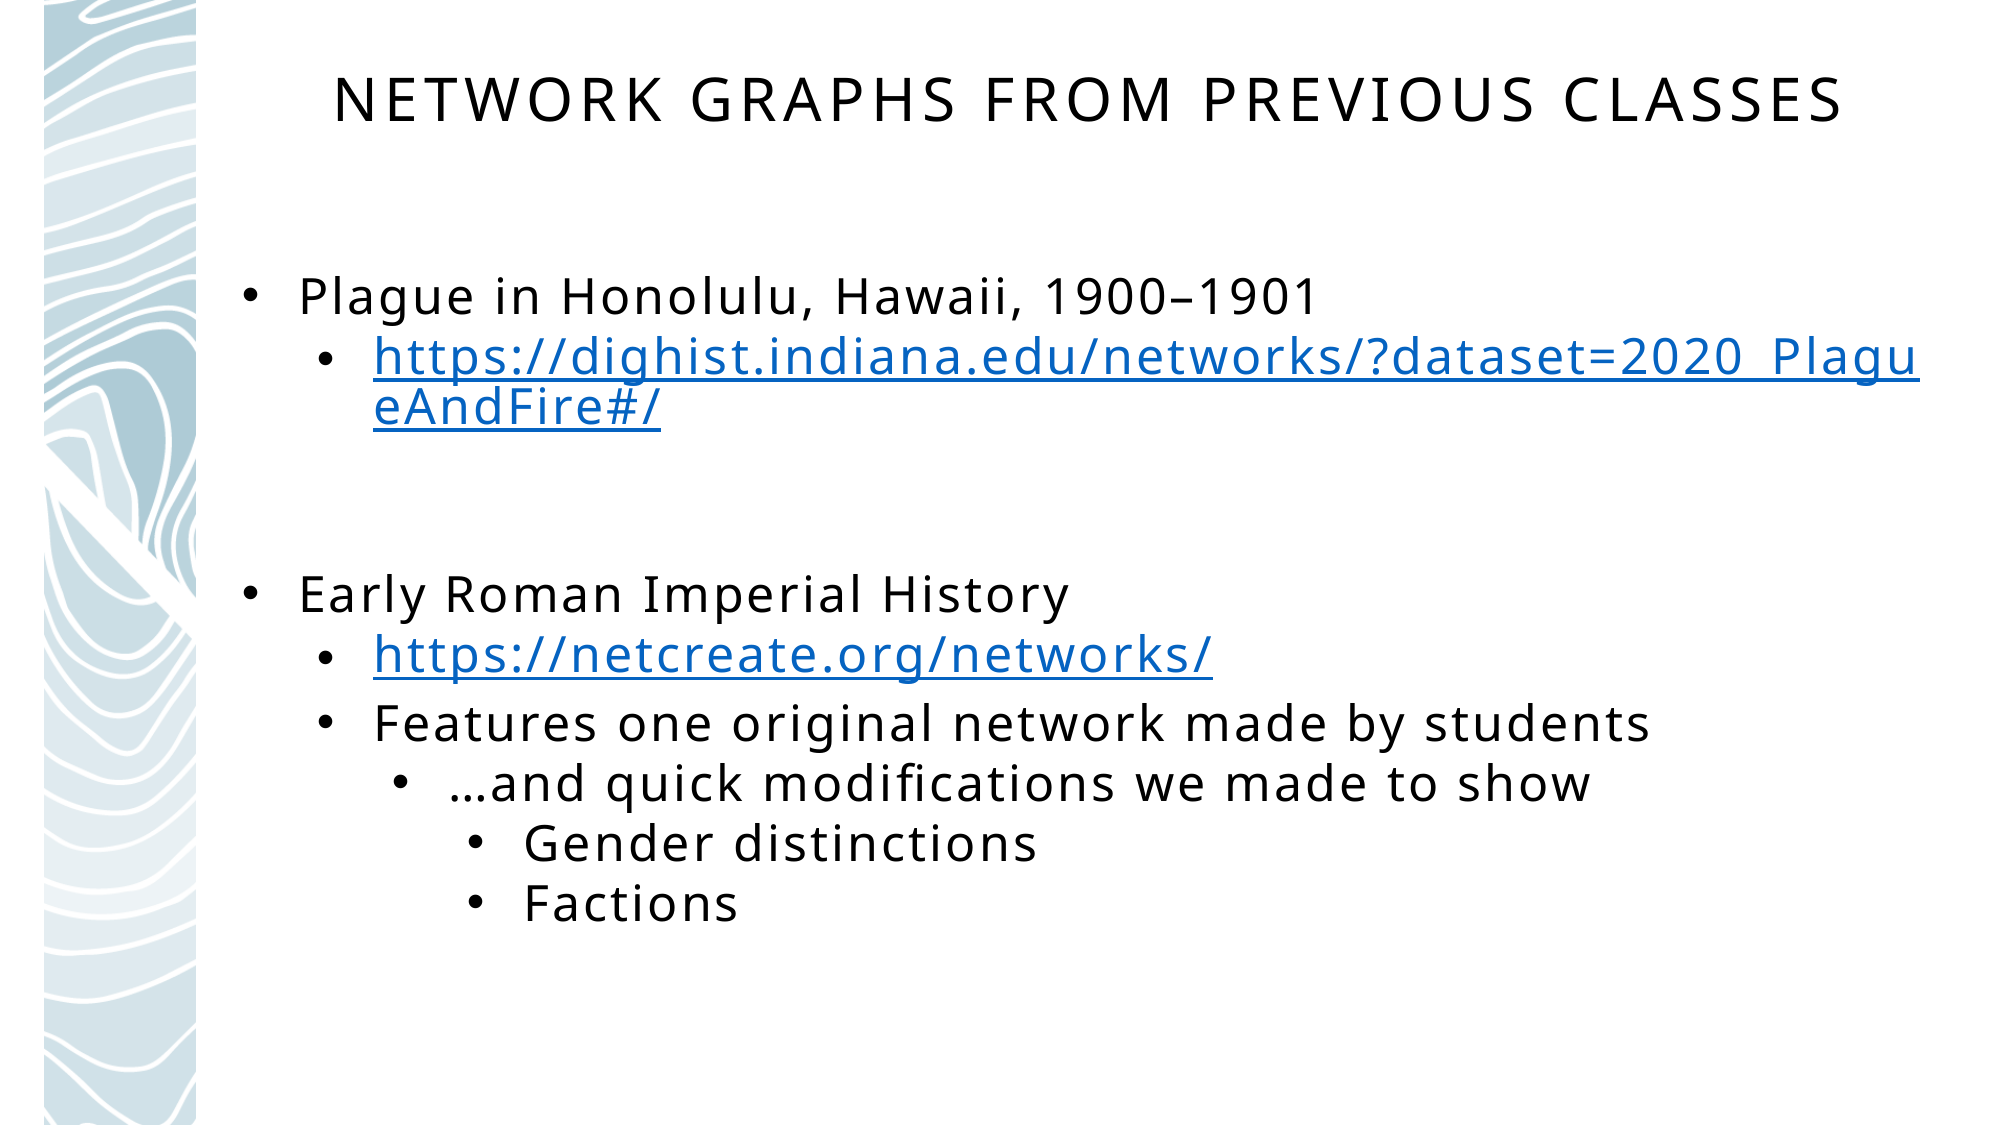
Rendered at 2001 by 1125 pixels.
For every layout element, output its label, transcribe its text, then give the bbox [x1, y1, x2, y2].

text_box Plague in Honolulu, Hawaii, 1900–1901 https://dighist.indiana.edu/networks/?dataset=2020_PlagueAndFire#/ Early Roman Imperial History https://netcreate.org/networks/ Features one original network made by students …and quick modifications we made to show Gender distinctions Factions [227, 257, 1952, 949]
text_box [129, 276, 1908, 1040]
title Network Graphs from previous classes [317, 42, 1873, 143]
picture [44, 0, 196, 1125]
